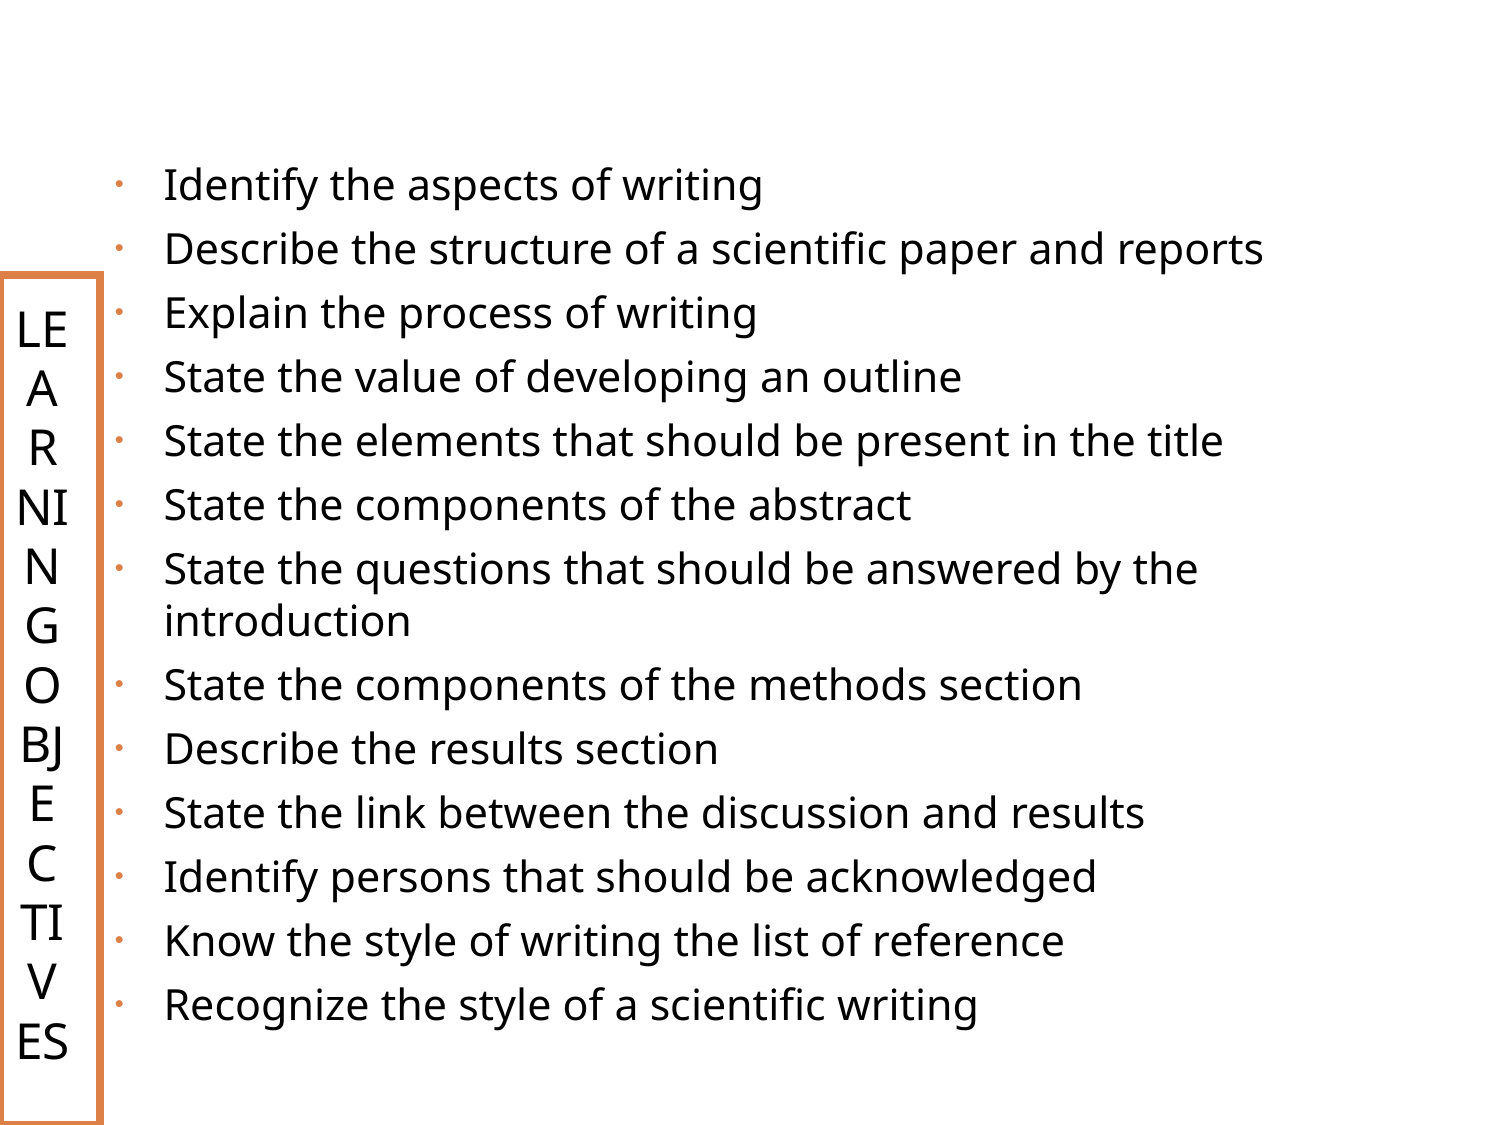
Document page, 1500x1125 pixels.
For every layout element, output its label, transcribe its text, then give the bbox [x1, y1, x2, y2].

list LEARNING OBJECTIVES [0, 271, 104, 1125]
list Identify the aspects of writing Describe the structure of a scientific paper and reports Explain the process of writing State the value of developing an outline State the elements that should be present in the title State the components of the abstract State the questions that should be answered by the introduction State the components of the methods section Describe the results section State the link between the discussion and results Identify persons that should be acknowledged Know the style of writing the list of reference Recognize the style of a scientific writing [99, 149, 1463, 1038]
